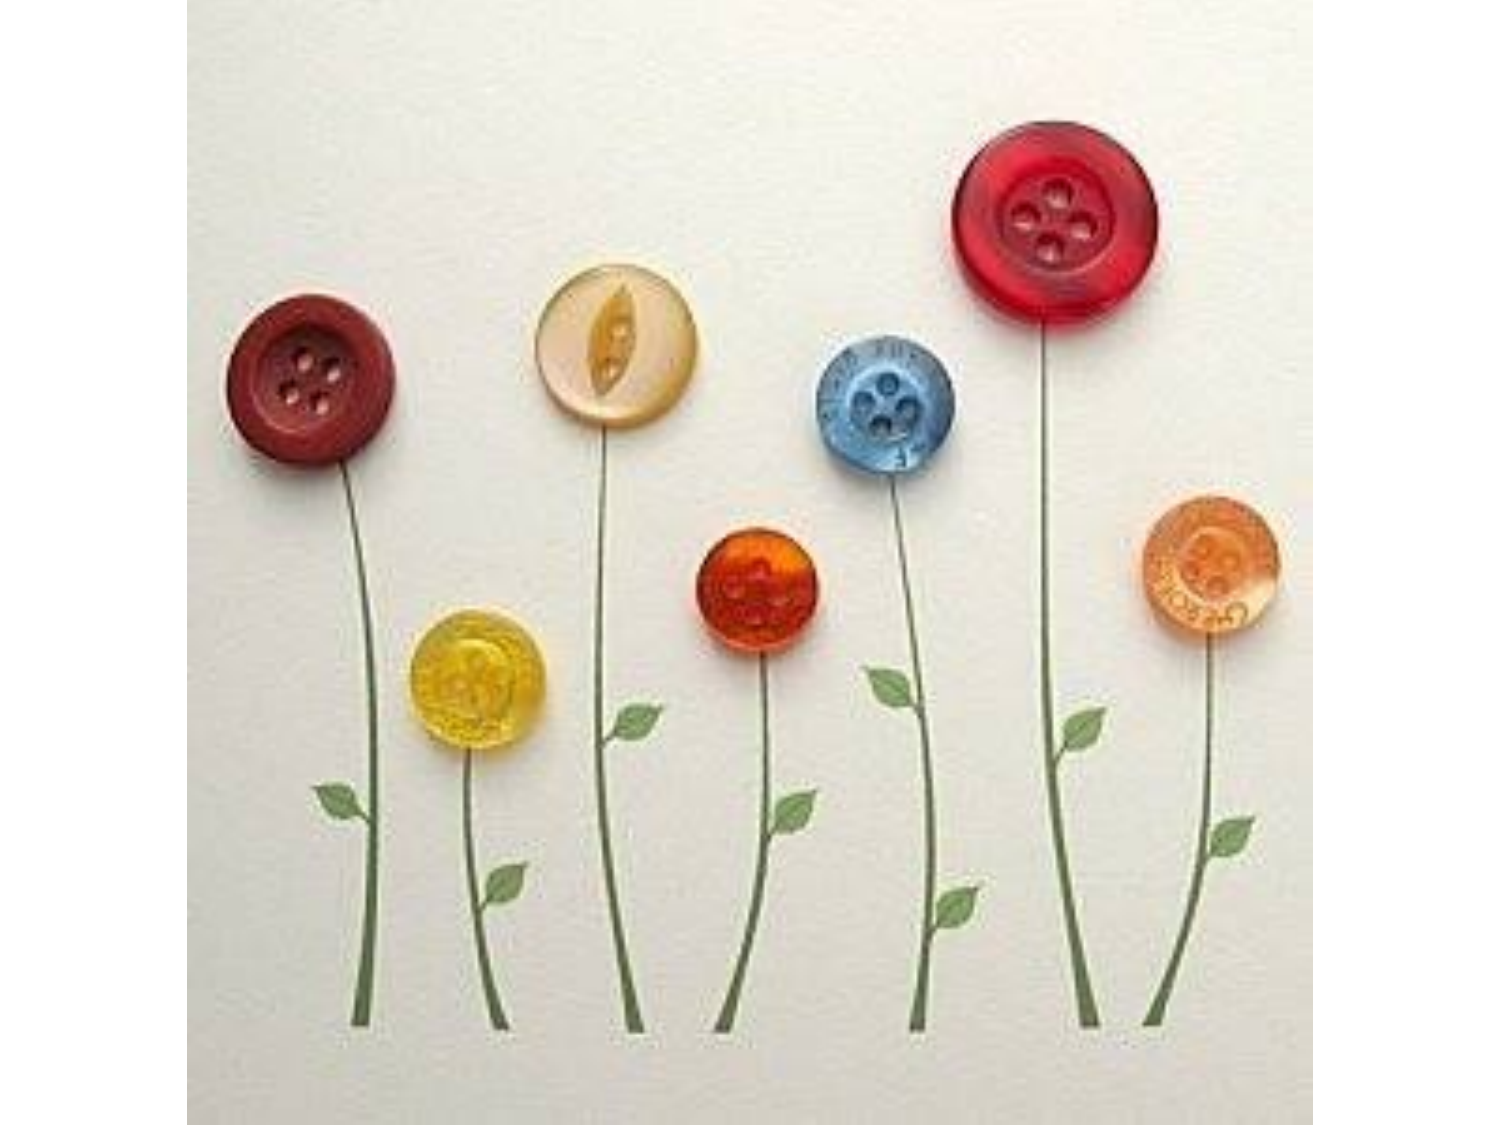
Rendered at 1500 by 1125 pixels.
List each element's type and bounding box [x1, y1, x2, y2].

picture [187, 0, 1313, 1125]
